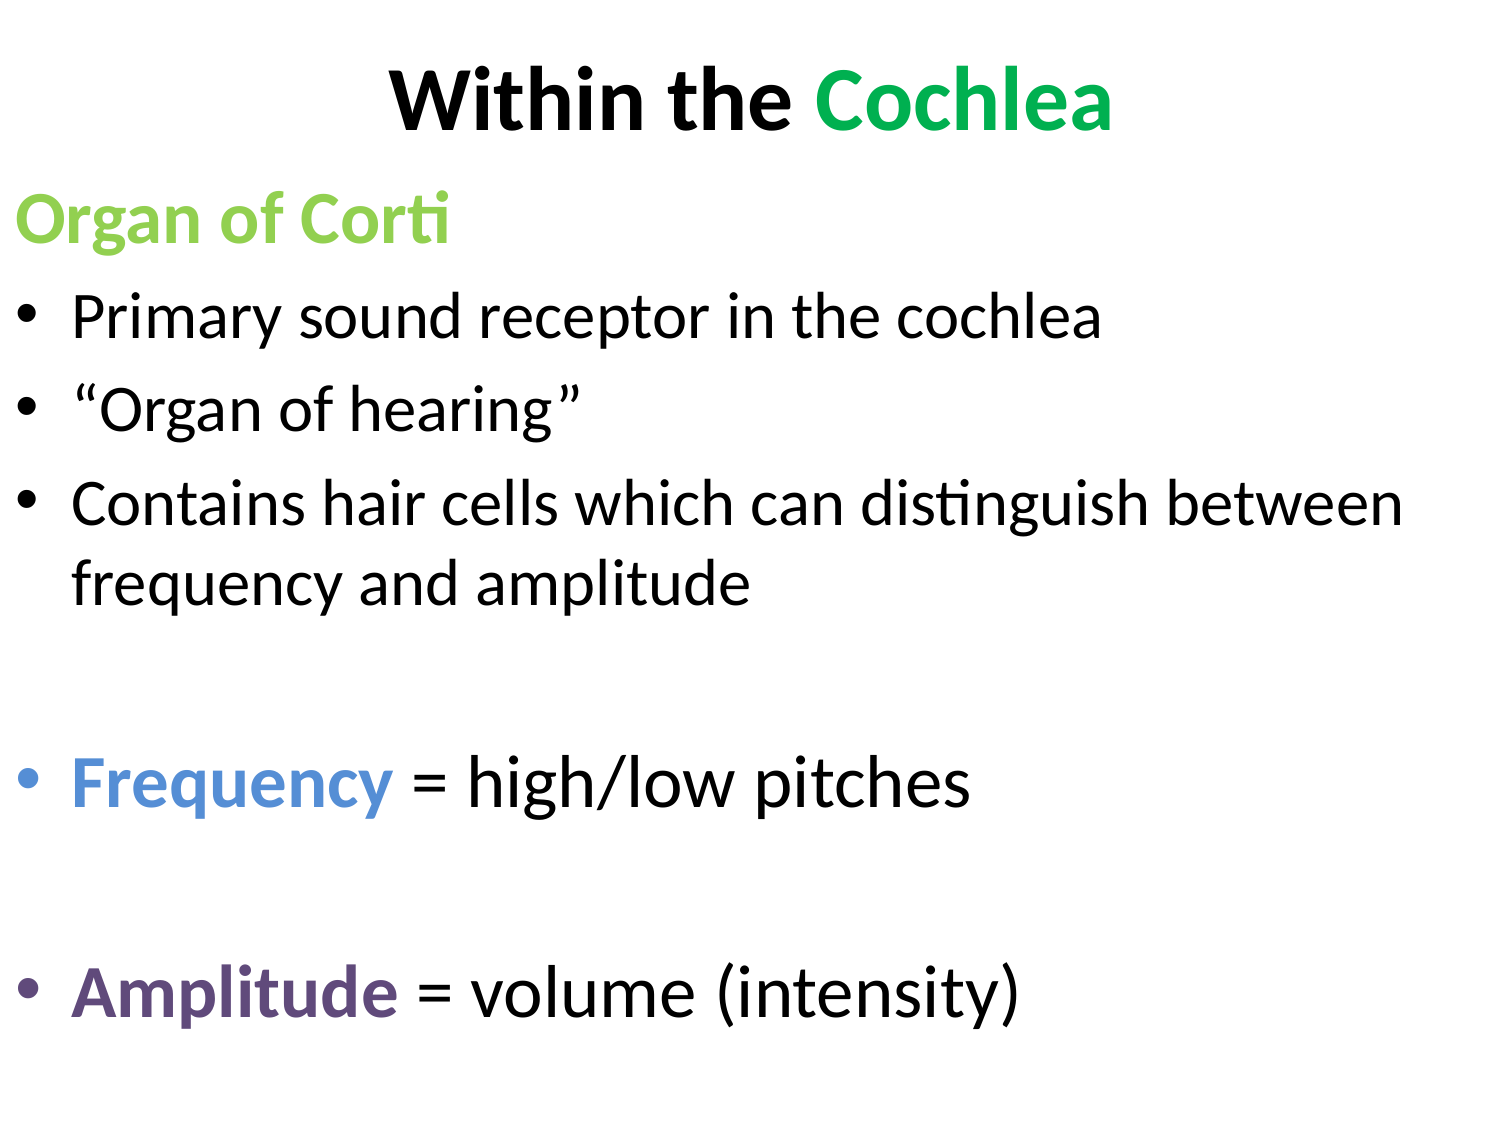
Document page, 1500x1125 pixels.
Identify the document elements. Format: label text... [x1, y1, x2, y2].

list Organ of Corti Primary sound receptor in the cochlea “Organ of hearing” Contains hair cells which can distinguish between frequency and amplitude Frequency = high/low pitches Amplitude = volume (intensity) [0, 160, 1500, 1125]
title Within the Cochlea [76, 0, 1427, 160]
